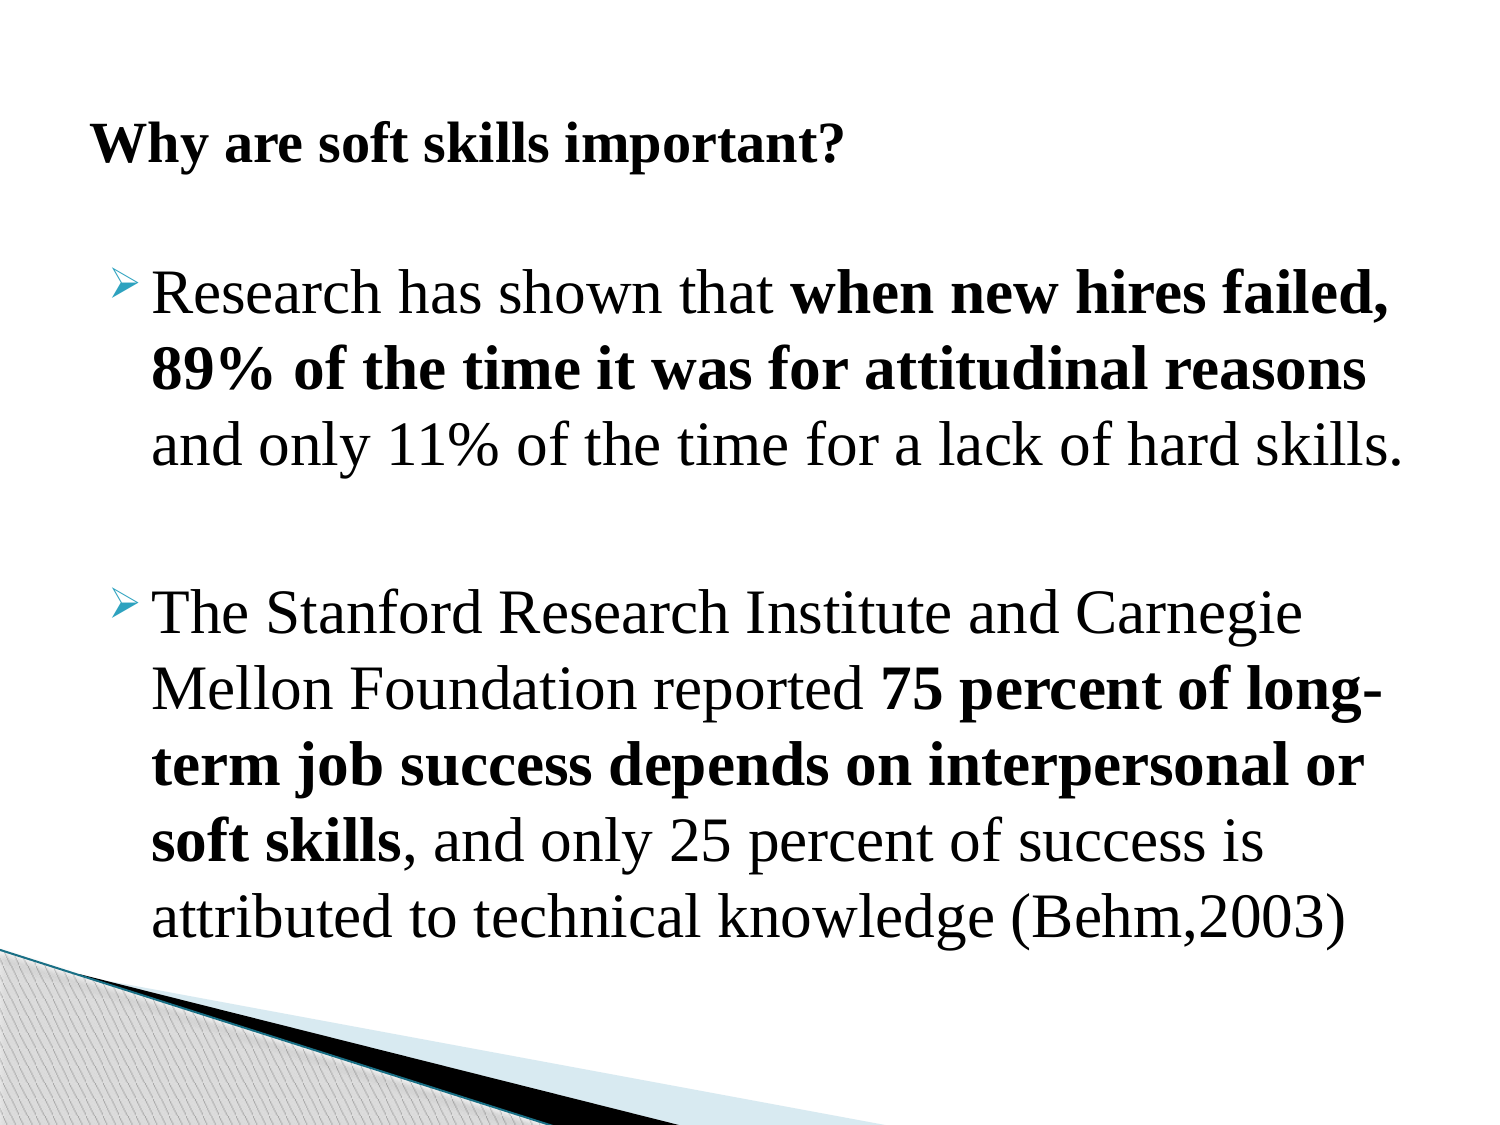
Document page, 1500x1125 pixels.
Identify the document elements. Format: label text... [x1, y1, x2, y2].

list Research has shown that when new hires failed, 89% of the time it was for attitudinal reasons and only 11% of the time for a lack of hard skills. The Stanford Research Institute and Carnegie Mellon Foundation reported 75 percent of long-term job success depends on interpersonal or soft skills, and only 25 percent of success is attributed to technical knowledge (Behm,2003) [75, 243, 1425, 986]
title Why are soft skills important? [75, 45, 1425, 233]
